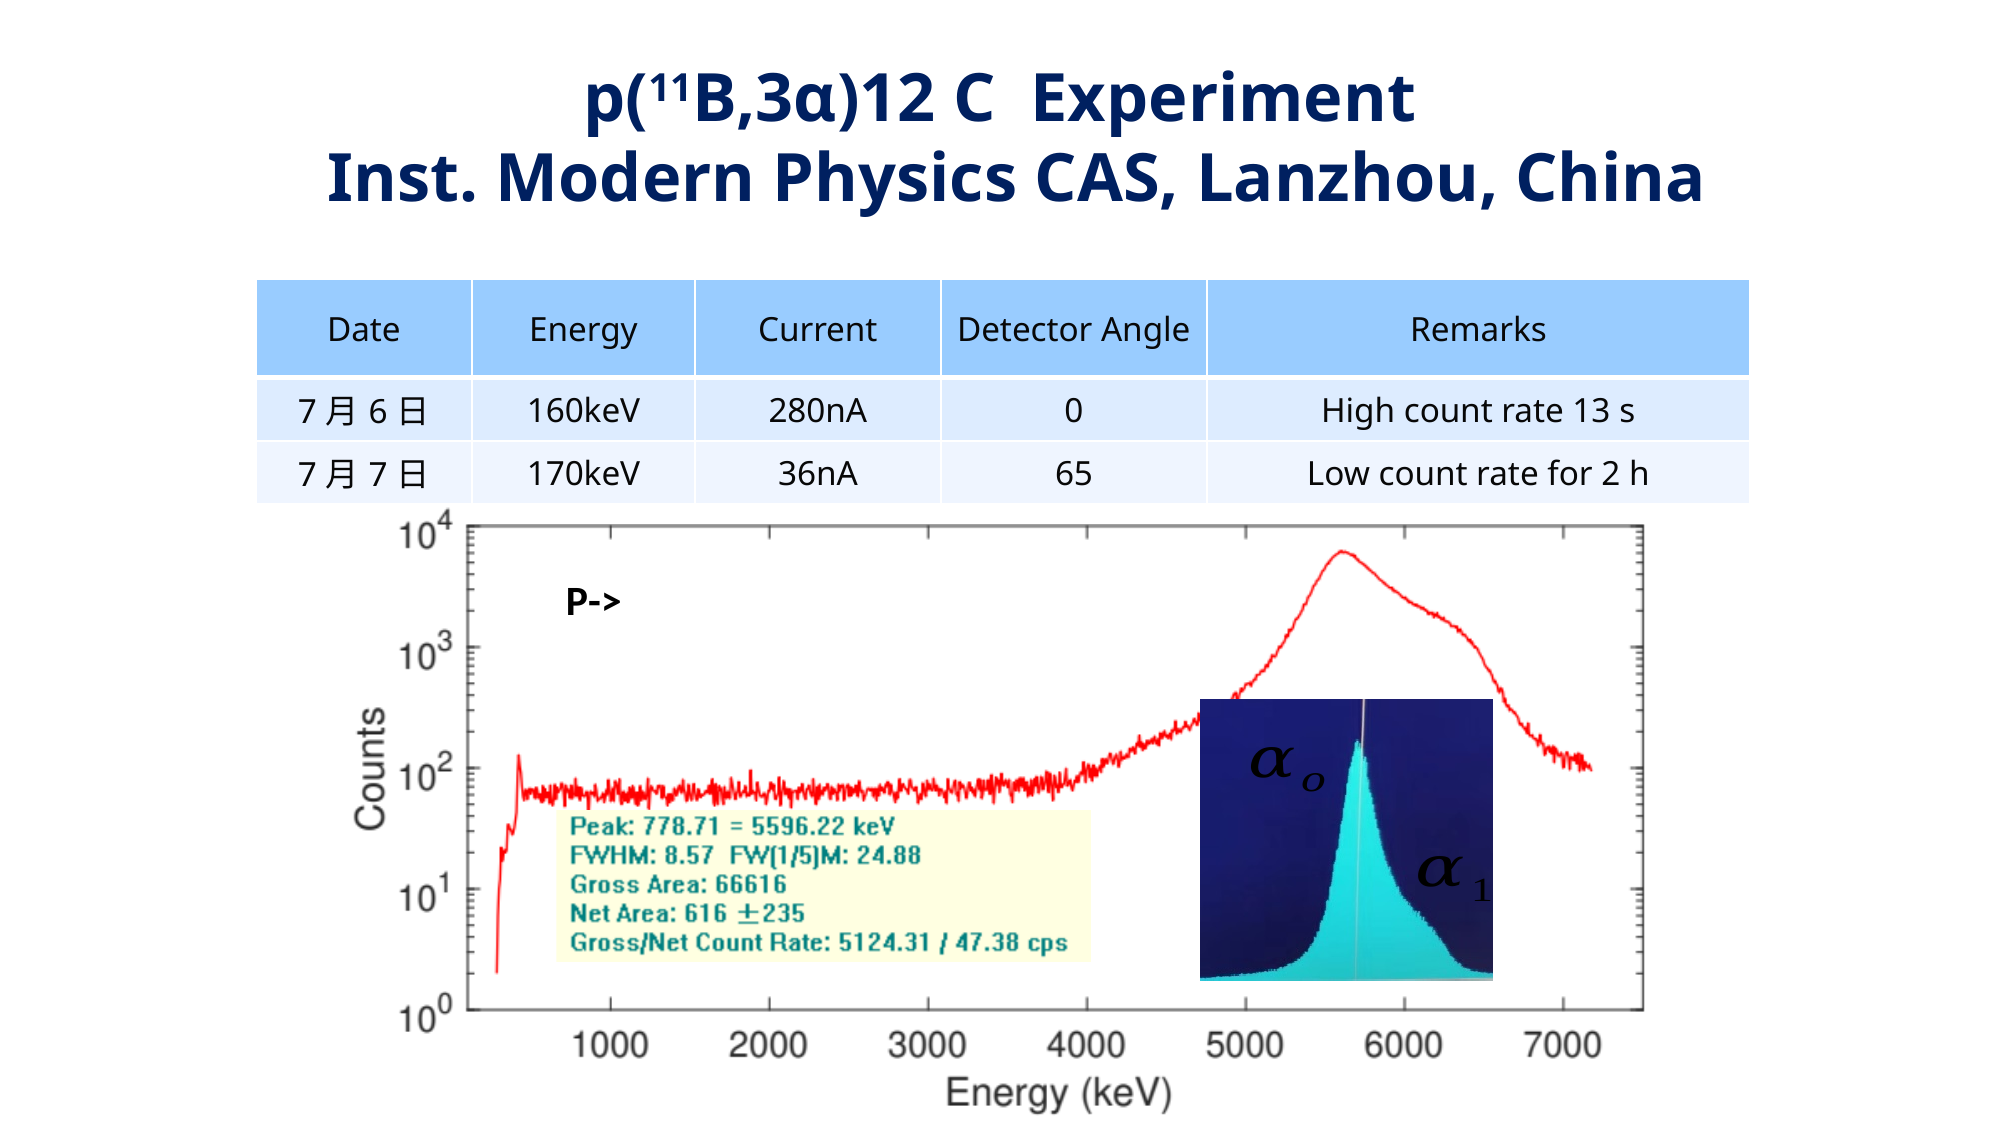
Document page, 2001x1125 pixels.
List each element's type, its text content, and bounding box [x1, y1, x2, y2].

picture [351, 503, 1649, 1118]
table_cell 0 [942, 380, 1206, 440]
table_cell Low count rate for 2 h [1208, 442, 1749, 503]
text_box p(11B,3α)12 C Experiment Inst. Modern Physics CAS, Lanzhou, China [249, 19, 1750, 250]
table_cell 160keV [473, 380, 694, 440]
table_header Detector Angle [942, 280, 1206, 375]
table_cell 280nA [696, 380, 940, 440]
table_cell 7月6日 [257, 380, 471, 440]
table_cell 170keV [473, 442, 694, 503]
table_cell 36nA [696, 442, 940, 503]
table_cell 65 [942, 442, 1206, 503]
table_header Current [696, 280, 940, 375]
table_header Date [257, 280, 471, 375]
table_cell 7月7日 [257, 442, 471, 503]
table_header Remarks [1208, 280, 1749, 375]
table_header Energy [473, 280, 694, 375]
table_cell High count rate 13 s [1208, 380, 1749, 440]
